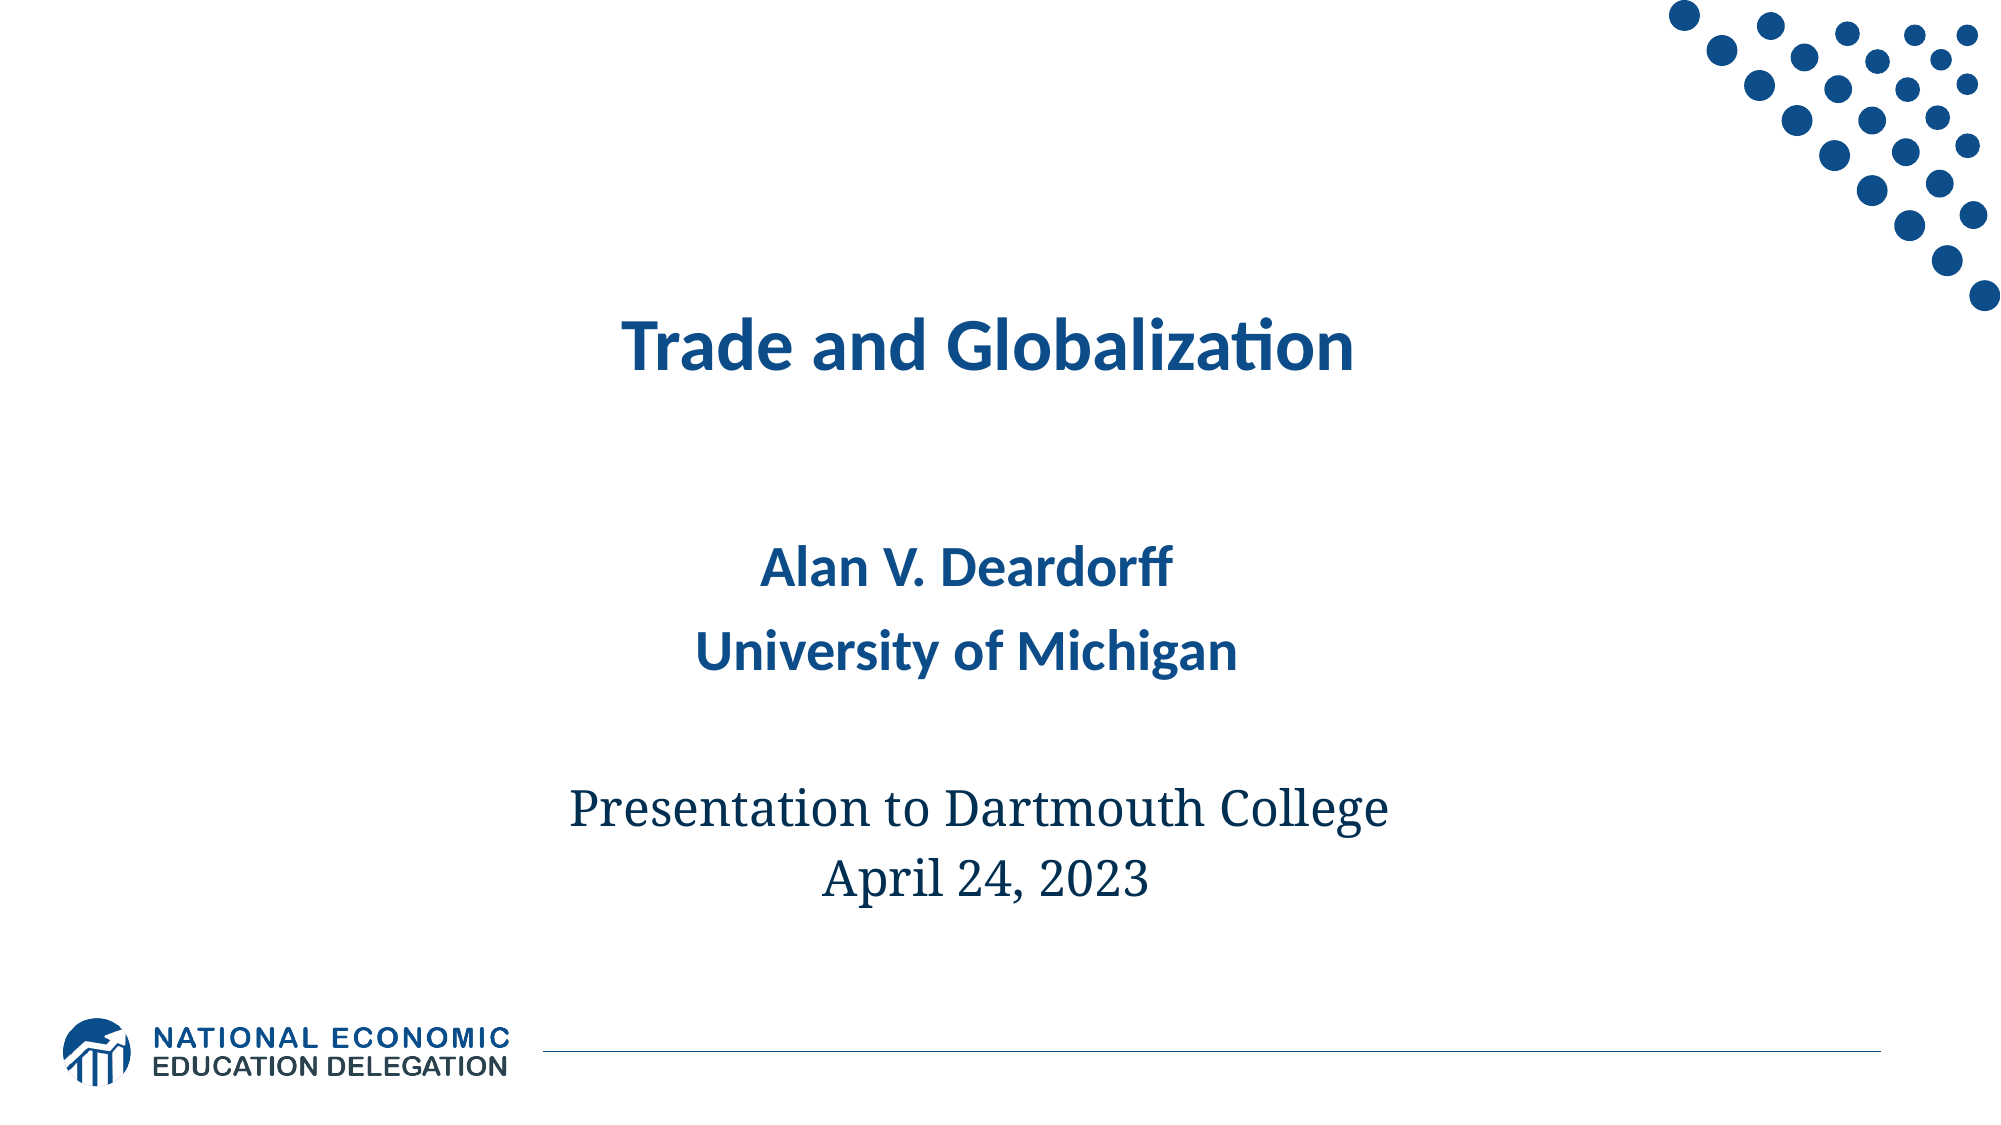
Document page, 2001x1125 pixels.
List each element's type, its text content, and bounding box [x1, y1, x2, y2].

picture [55, 1013, 520, 1091]
subtitle Alan V. Deardorff University of Michigan [233, 528, 1701, 700]
title Trade and Globalization [150, 106, 1828, 394]
text_box Presentation to Dartmouth College April 24, 2023 [203, 769, 1770, 915]
